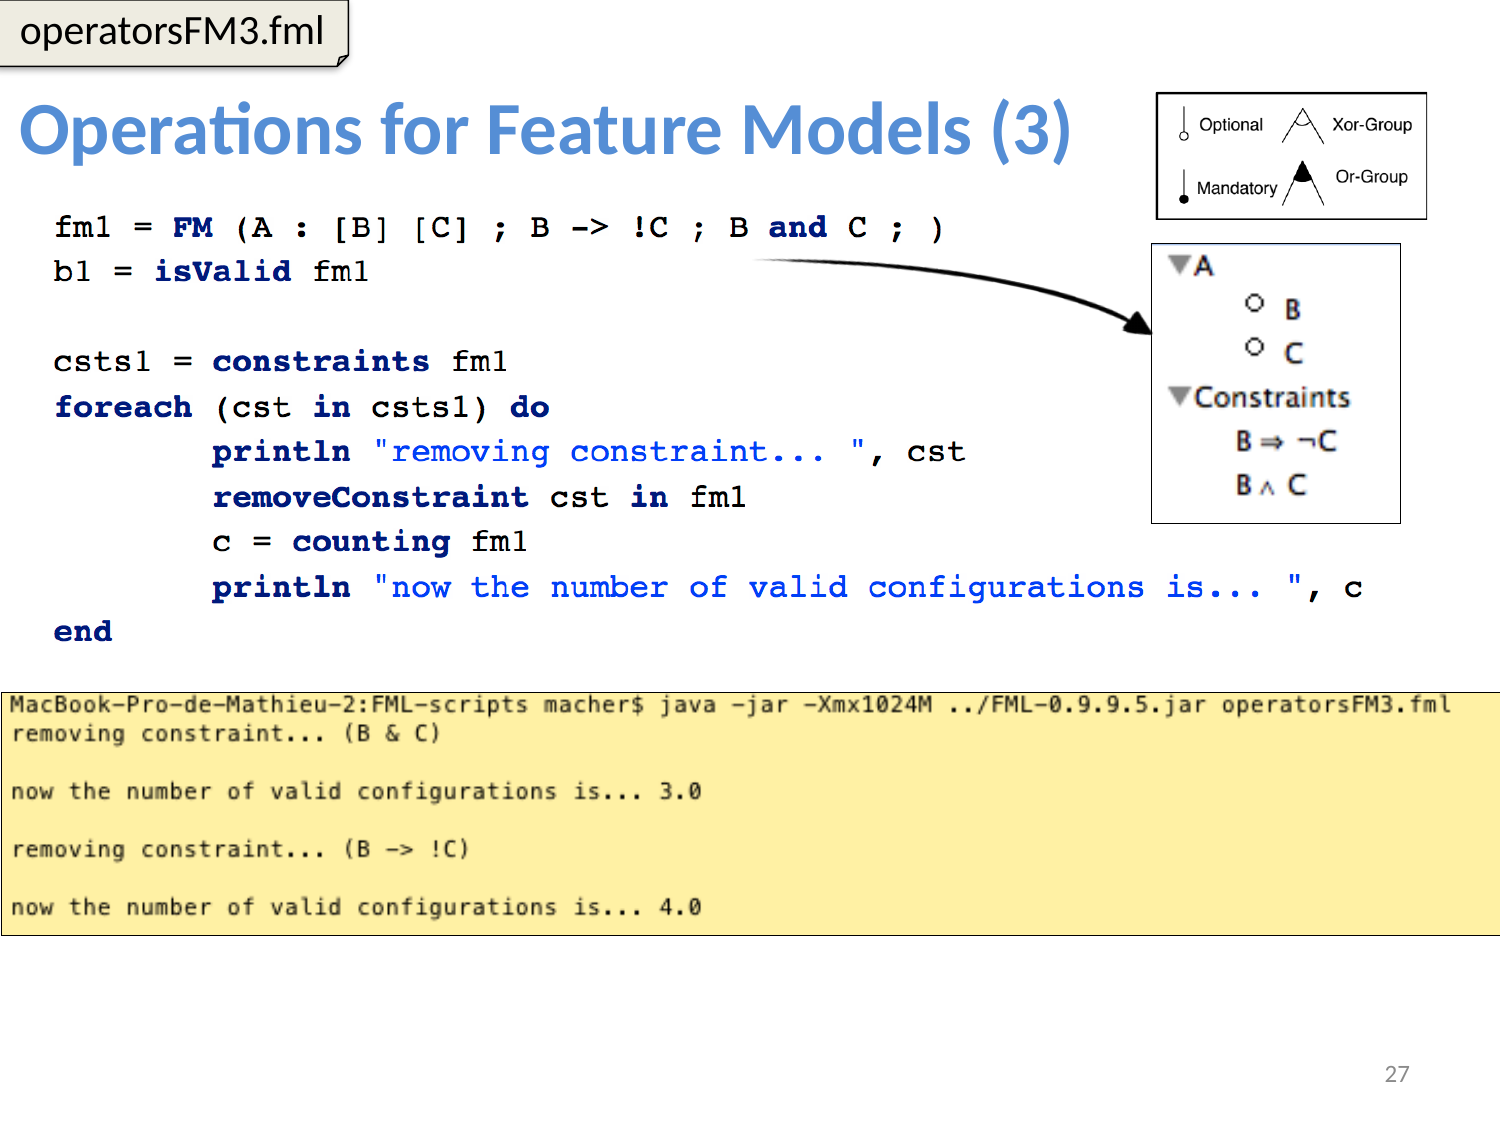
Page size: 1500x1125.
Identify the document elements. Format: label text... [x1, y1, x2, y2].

text_box operatorsFM3.fml [0, 0, 350, 68]
picture [52, 89, 1428, 657]
title Operations for Feature Models (3) [4, 30, 1500, 219]
picture [1, 692, 1500, 936]
slide_number 27 [1074, 1042, 1425, 1103]
